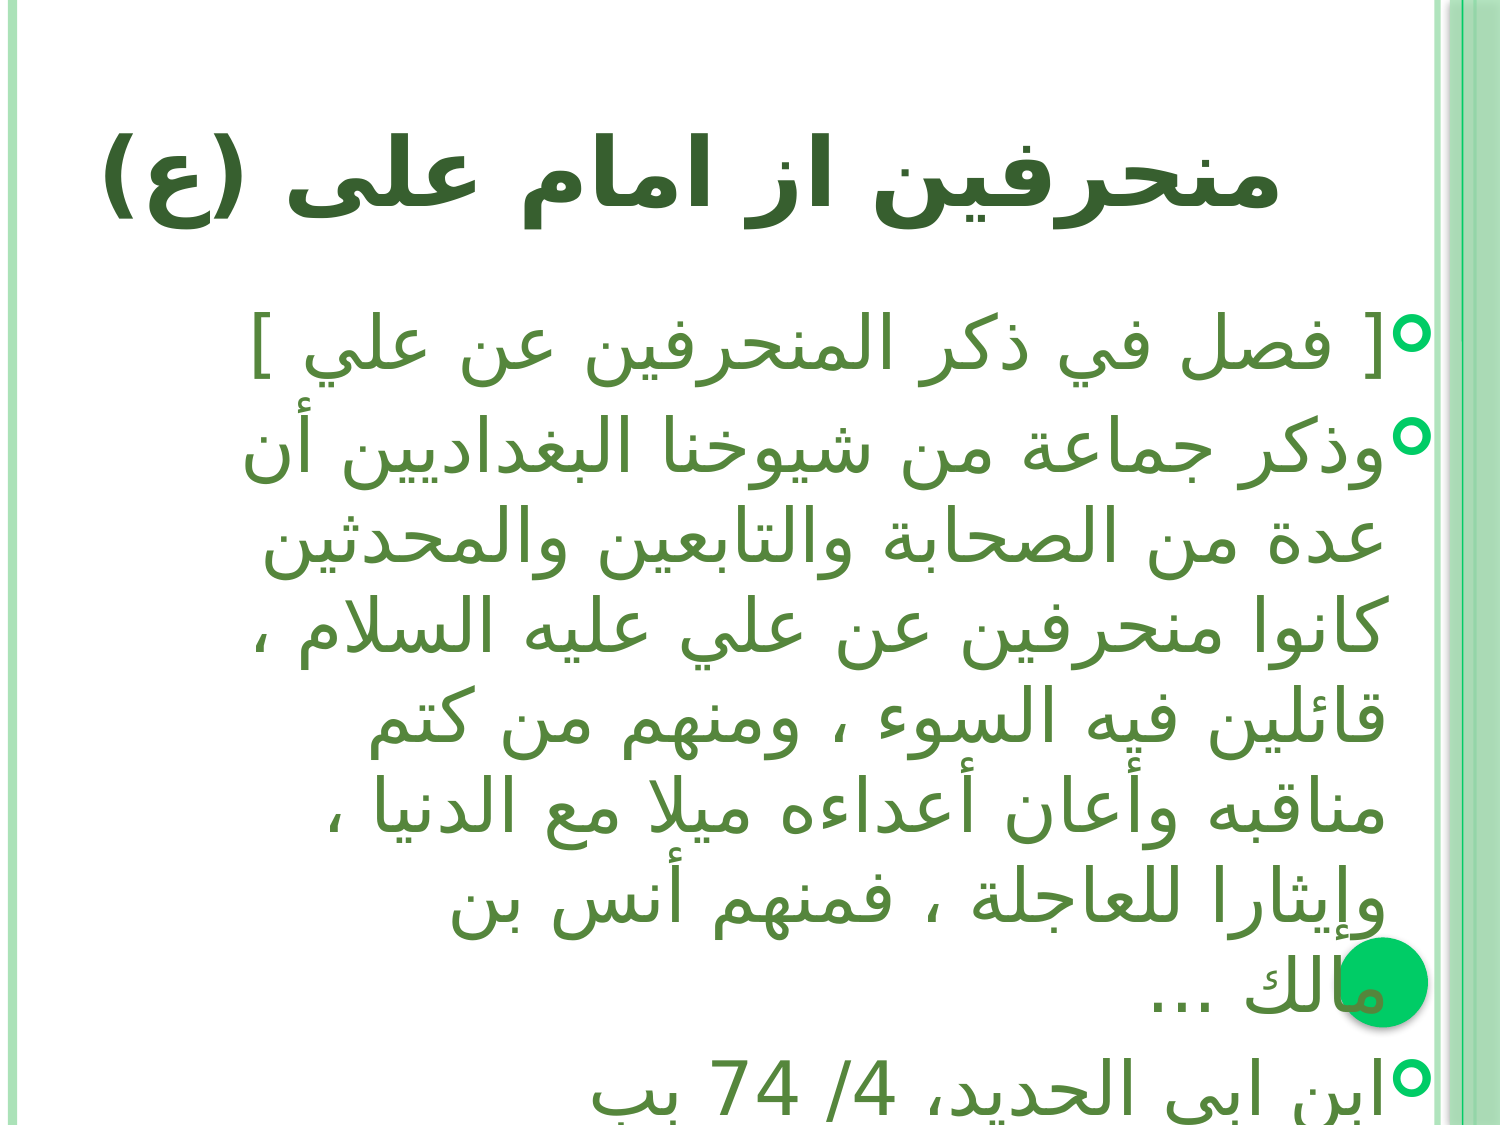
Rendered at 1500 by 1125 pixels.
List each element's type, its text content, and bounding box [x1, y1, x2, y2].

list [ فصل في ذكر المنحرفين عن علي ] وذكر جماعة من شيوخنا البغداديين أن عدة من الصحابة والتابعين والمحدثين كانوا منحرفين عن علي عليه السلام ، قائلين فيه السوء ، ومنهم من كتم مناقبه وأعان أعداءه ميلا مع الدنيا ، وإيثارا للعاجلة ، فمنهم أنس بن مالك ... ابن ابی الحديد، 4/ 74 بب [174, 287, 1450, 963]
title منحرفين از امام علی (ع) [75, 45, 1300, 233]
